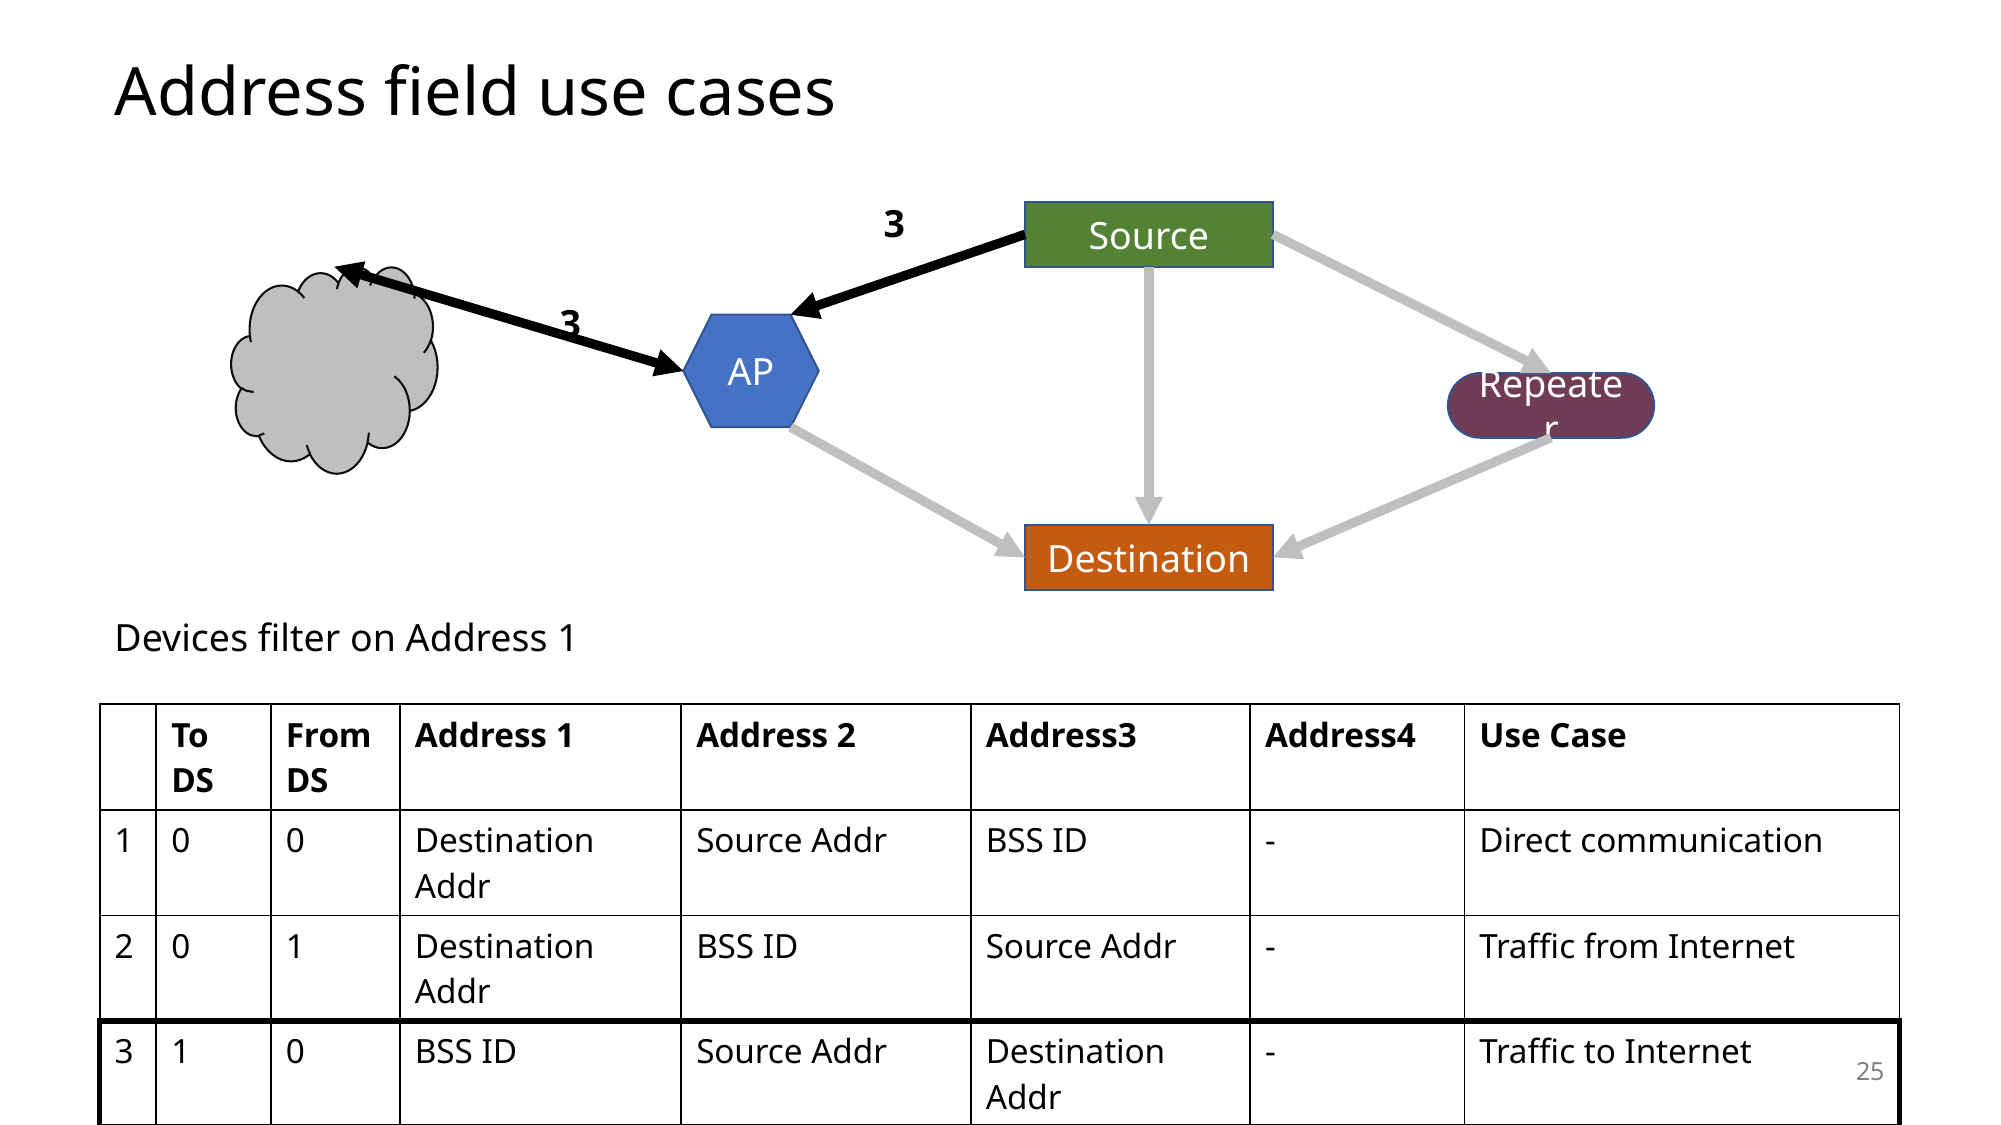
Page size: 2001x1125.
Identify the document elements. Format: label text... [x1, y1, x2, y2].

table_cell 2 [101, 916, 155, 1018]
text_box Source [1024, 201, 1274, 268]
text_box 3 [544, 292, 623, 352]
table_cell Source Addr [682, 811, 970, 915]
table_header From DS [272, 705, 399, 809]
table_cell BSS ID [682, 916, 970, 1018]
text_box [1272, 437, 1551, 558]
table_cell 0 [157, 916, 270, 1018]
table_header Address 2 [682, 705, 970, 809]
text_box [1272, 234, 1551, 374]
table_cell BSS ID [401, 1024, 680, 1124]
text_box Devices filter on Address 1 [99, 606, 819, 666]
table_cell BSS ID [972, 811, 1249, 915]
table_header Address 1 [401, 705, 680, 809]
table_cell Destination Addr [401, 916, 680, 1018]
table_header [101, 705, 155, 809]
table_cell Destination Addr [972, 1024, 1249, 1124]
table_cell 1 [157, 1024, 270, 1124]
table_cell 3 [102, 1024, 155, 1124]
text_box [790, 234, 1025, 315]
table_cell 1 [272, 916, 399, 1018]
table_header Address4 [1251, 705, 1464, 809]
table_header To DS [157, 705, 270, 809]
table_header Address3 [972, 705, 1249, 809]
table_cell 1 [101, 811, 155, 915]
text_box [790, 427, 1025, 558]
text_box Destination [1024, 524, 1274, 591]
table_cell Source Addr [682, 1024, 970, 1124]
table_cell Direct communication [1465, 811, 1899, 915]
table_cell Traffic to Internet [1465, 1024, 1897, 1124]
table_cell 0 [272, 811, 399, 915]
table_cell Destination Addr [401, 811, 680, 915]
title Address field use cases [99, 37, 1900, 150]
table_header Use Case [1465, 705, 1899, 809]
table_cell - [1251, 811, 1464, 915]
text_box [376, 266, 414, 285]
table_cell Source Addr [972, 916, 1249, 1018]
text_box [230, 272, 439, 475]
table_cell - [1251, 916, 1464, 1018]
table_cell 0 [157, 811, 270, 915]
table_cell Traffic from Internet [1465, 916, 1899, 1018]
table_cell 0 [272, 1024, 399, 1124]
text_box 3 [868, 193, 947, 234]
text_box Repeater [1446, 372, 1656, 439]
text_box AP [682, 313, 820, 429]
table_cell - [1251, 1024, 1464, 1124]
